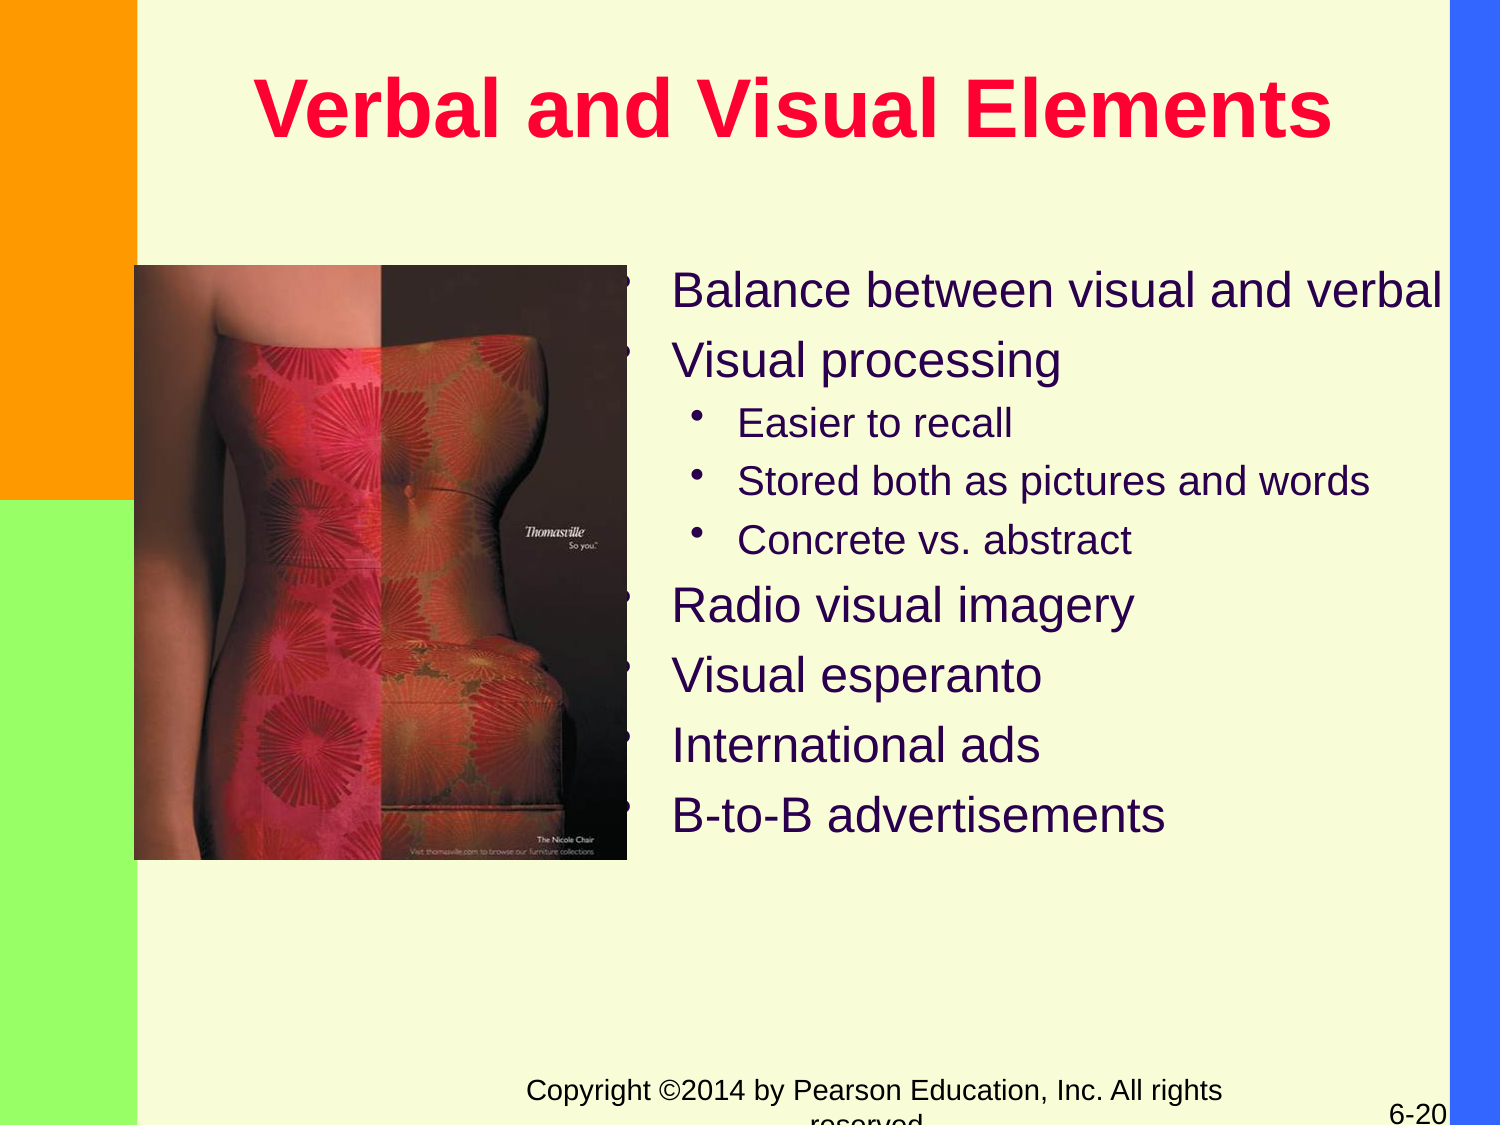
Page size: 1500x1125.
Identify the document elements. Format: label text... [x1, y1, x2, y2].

text_box [1449, 0, 1500, 1125]
text_box [0, 500, 138, 1125]
footer Copyright ©2014 by Pearson Education, Inc. All rights reserved. [474, 1074, 1149, 1125]
picture [134, 264, 627, 861]
title Verbal and Visual Elements [138, 49, 1449, 160]
text_box [0, 0, 138, 500]
slide_number 6-20 [1149, 1074, 1449, 1125]
list Balance between visual and verbal Visual processing Easier to recall Stored both as pictures and words Concrete vs. abstract Radio visual imagery Visual esperanto International ads B-to-B advertisements [599, 249, 1449, 951]
